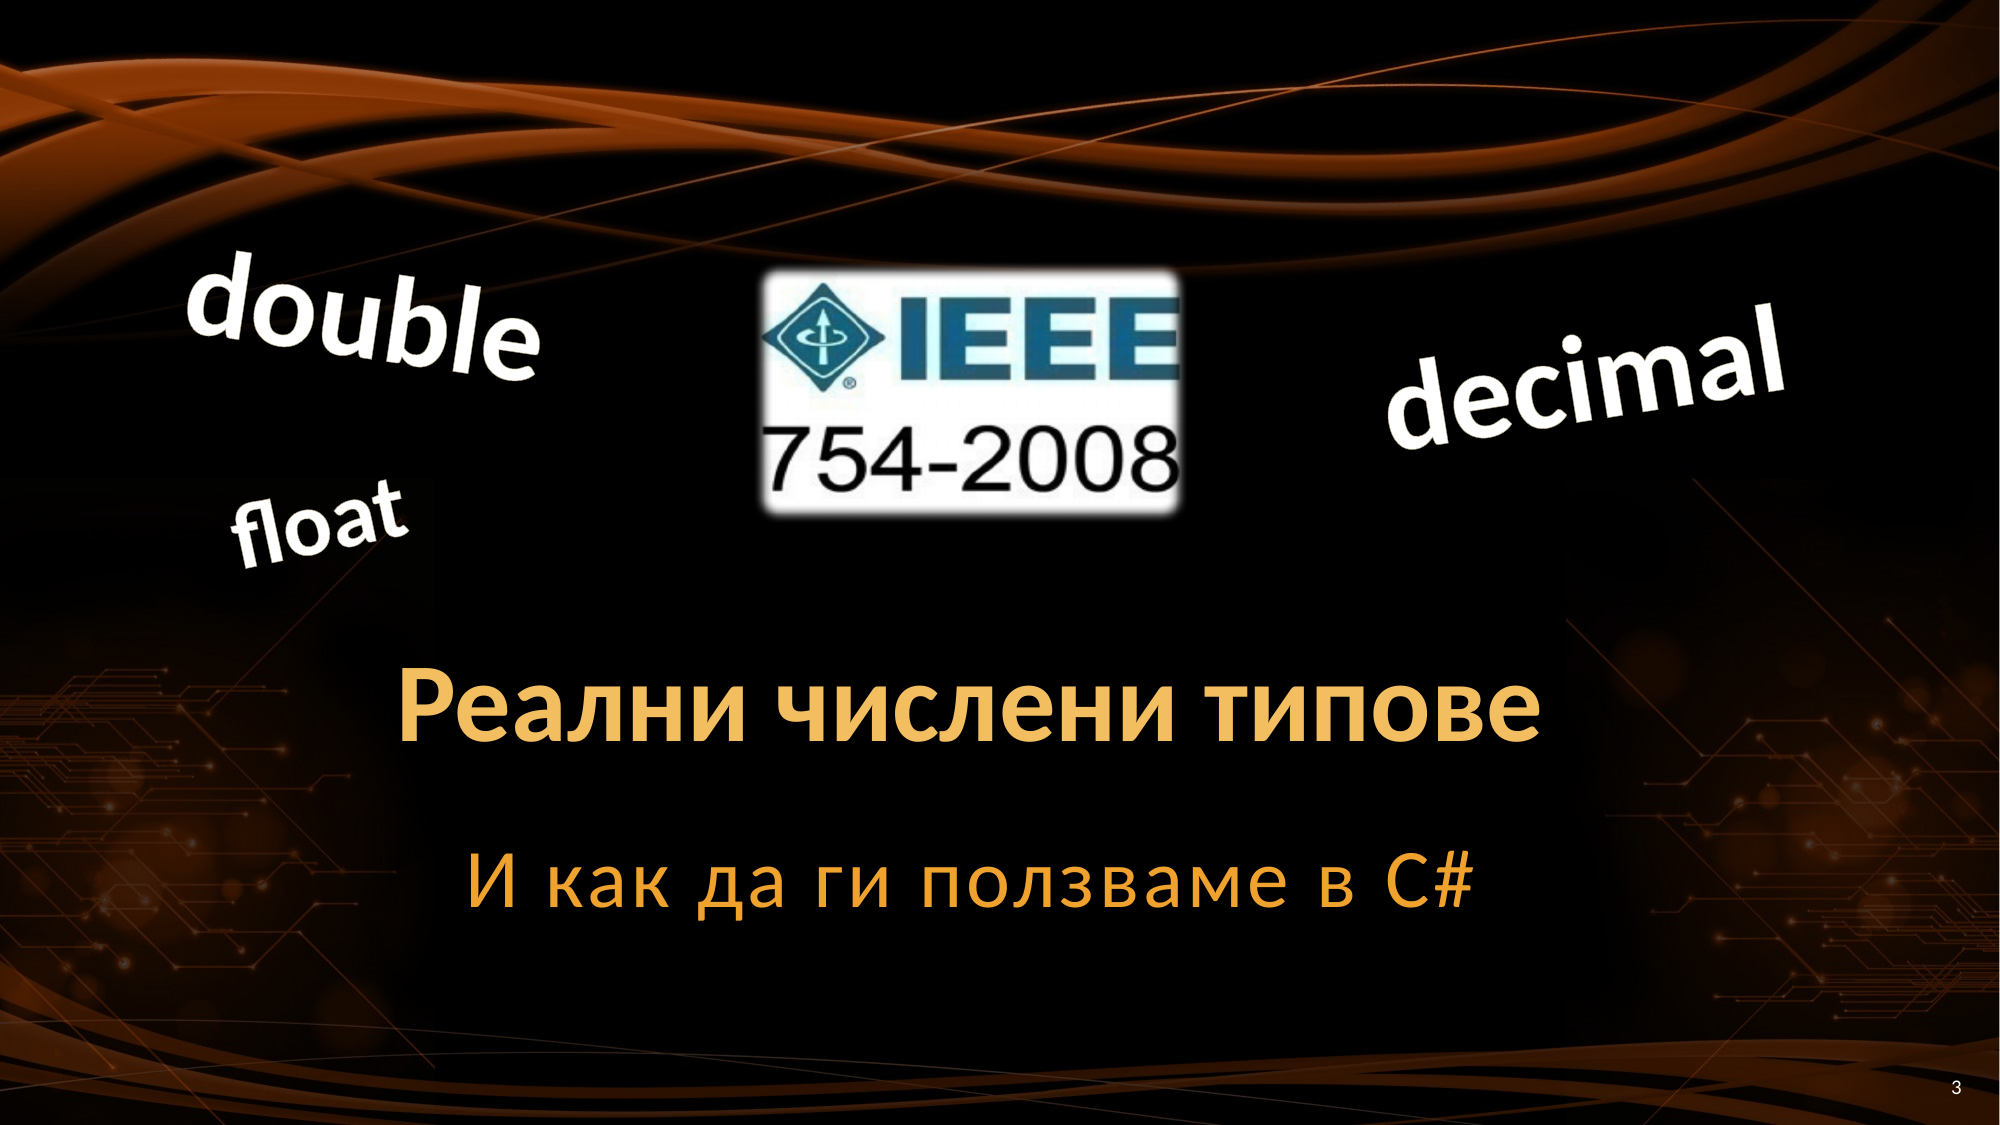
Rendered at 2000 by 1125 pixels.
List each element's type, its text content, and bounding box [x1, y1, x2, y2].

text_box 3 [1897, 1070, 1968, 1103]
list И как да ги ползваме в C# [237, 813, 1704, 928]
text_box double [160, 197, 573, 419]
text_box decimal [1354, 254, 1812, 487]
text_box float [203, 433, 432, 599]
title Реални числени типове [237, 637, 1704, 773]
picture [0, 0, 2000, 1125]
